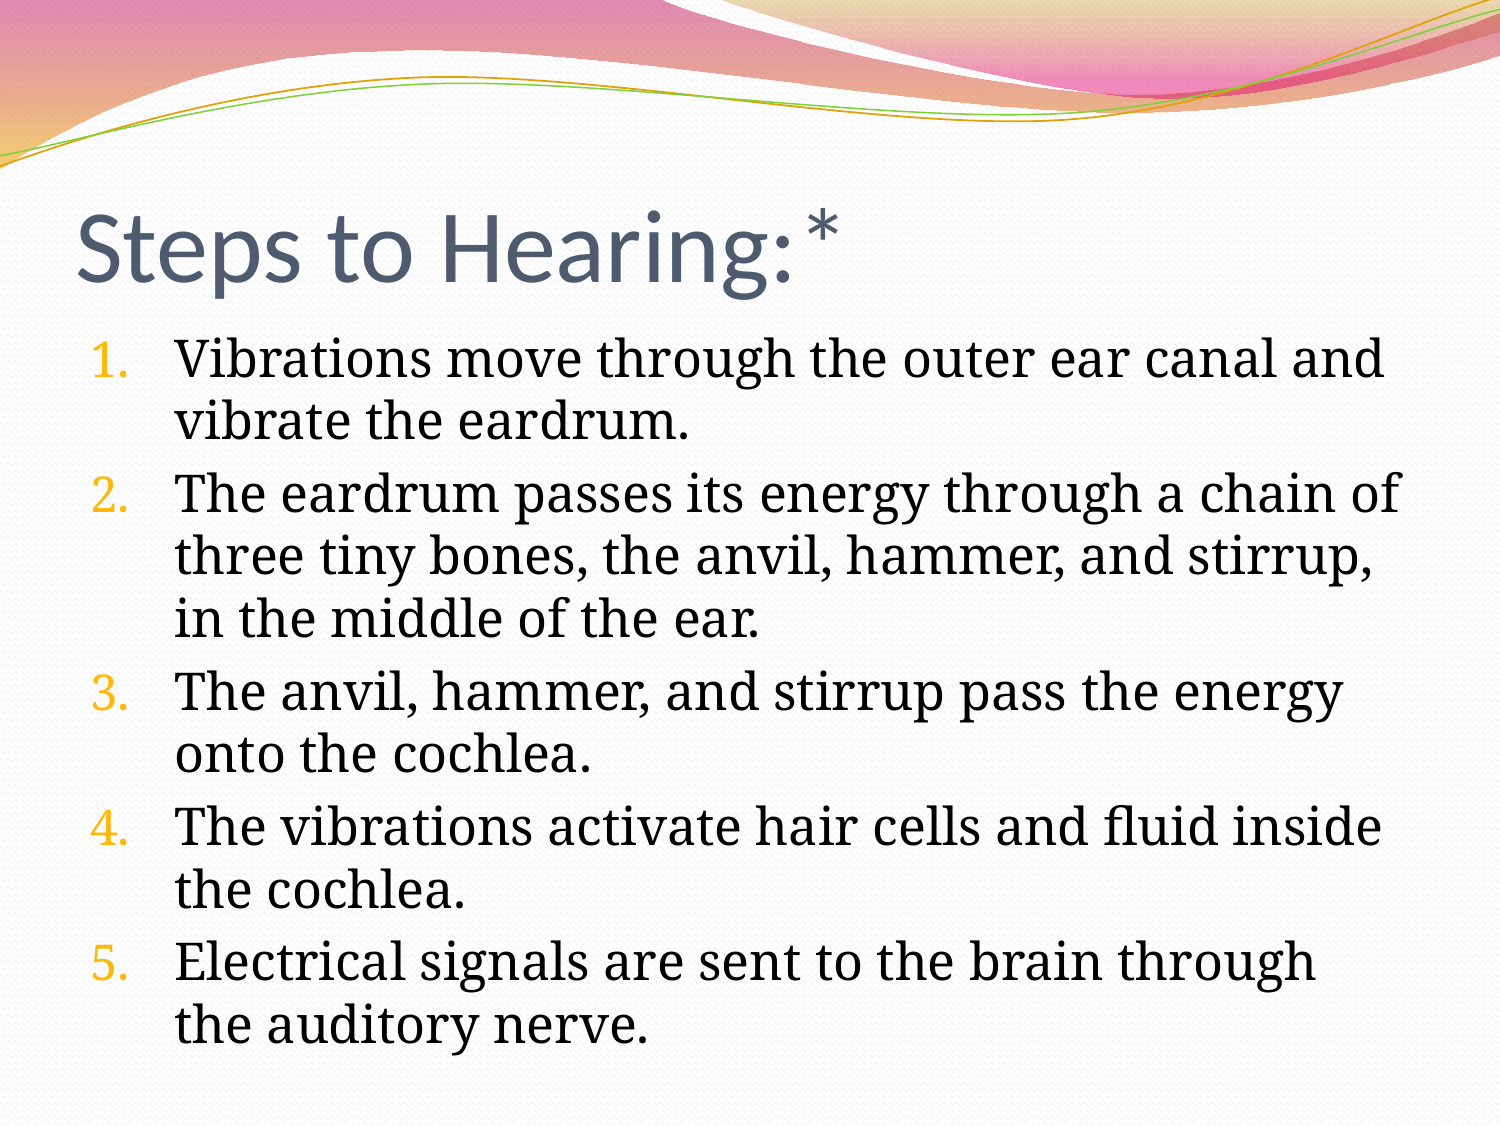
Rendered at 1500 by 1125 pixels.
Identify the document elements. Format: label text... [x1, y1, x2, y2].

title Steps to Hearing:* [74, 115, 1426, 304]
list Vibrations move through the outer ear canal and vibrate the eardrum. The eardrum passes its energy through a chain of three tiny bones, the anvil, hammer, and stirrup, in the middle of the ear. The anvil, hammer, and stirrup pass the energy onto the cochlea. The vibrations activate hair cells and fluid inside the cochlea. Electrical signals are sent to the brain through the auditory nerve. [74, 317, 1426, 1038]
